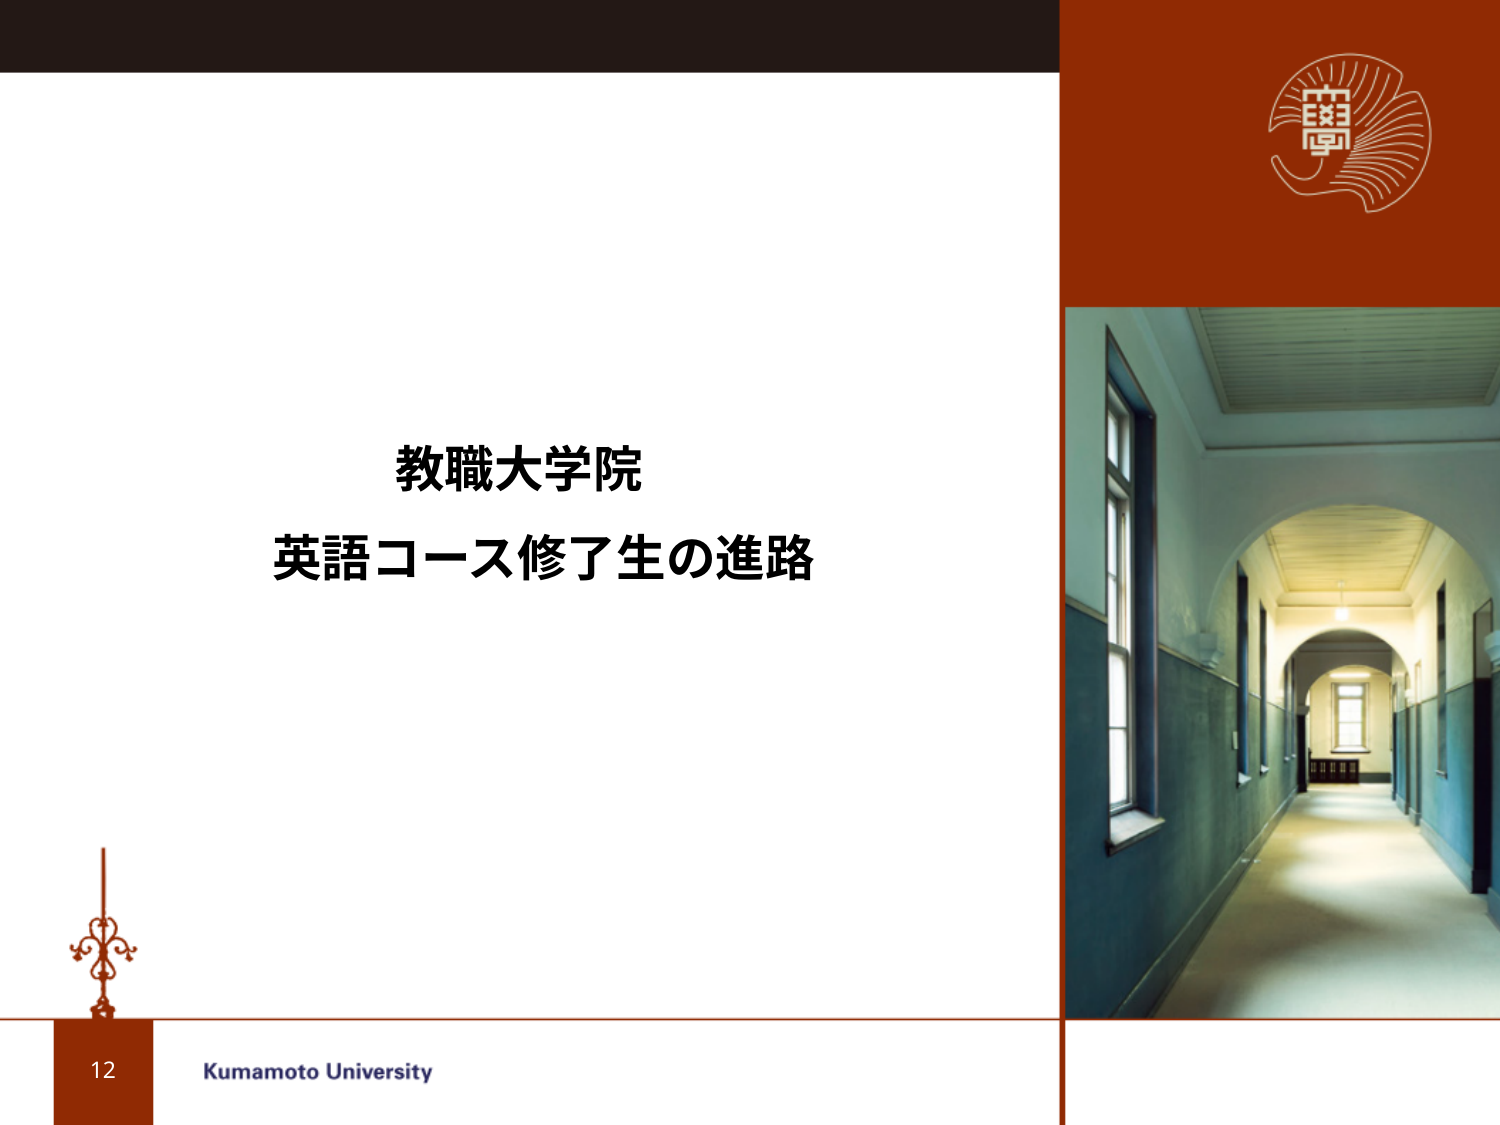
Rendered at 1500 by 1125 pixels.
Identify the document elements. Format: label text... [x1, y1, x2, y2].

title 教職大学院 英語コース修了生の進路 [107, 319, 980, 649]
